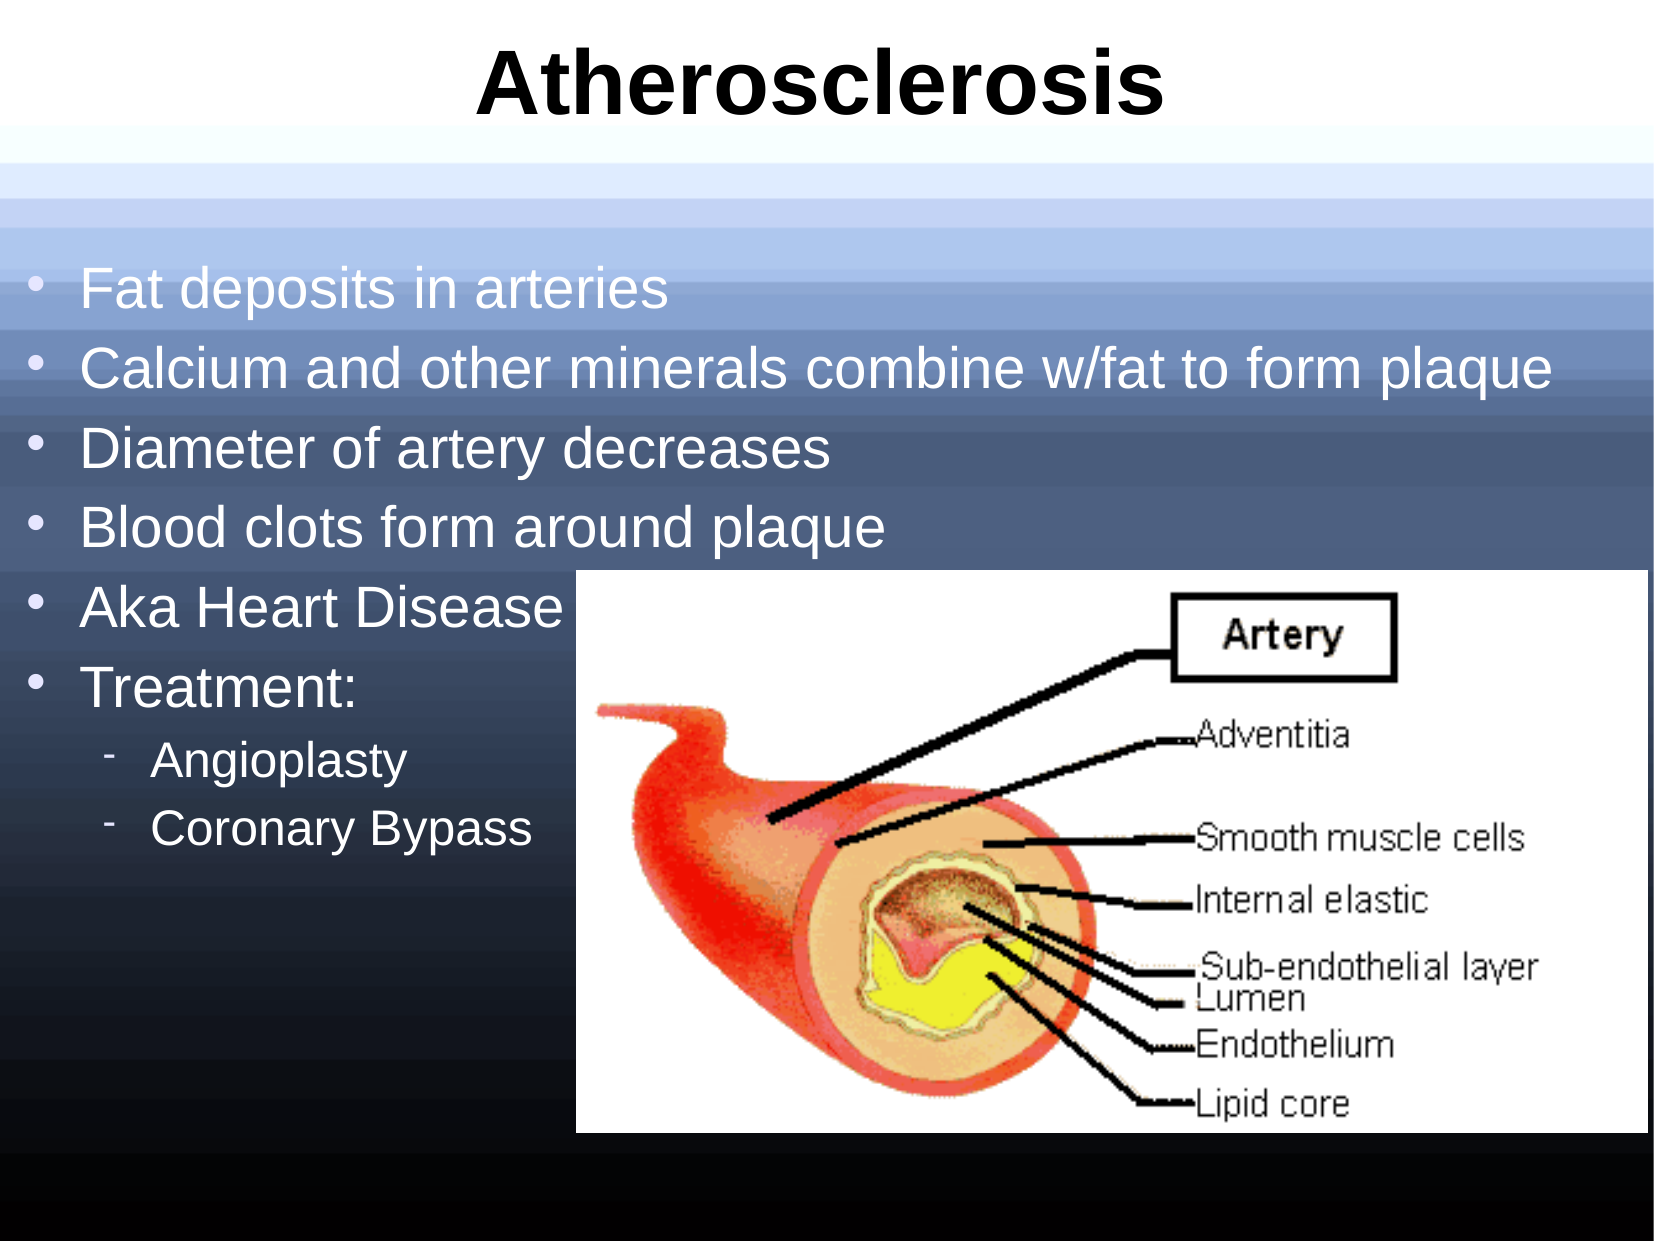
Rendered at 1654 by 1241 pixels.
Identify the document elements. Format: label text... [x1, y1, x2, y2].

title Atherosclerosis [76, 20, 1566, 141]
picture [0, 0, 1654, 1241]
list Fat deposits in arteries Calcium and other minerals combine w/fat to form plaque Diameter of artery decreases Blood clots form around plaque Aka Heart Disease Treatment: Angioplasty Coronary Bypass [0, 245, 1648, 1064]
